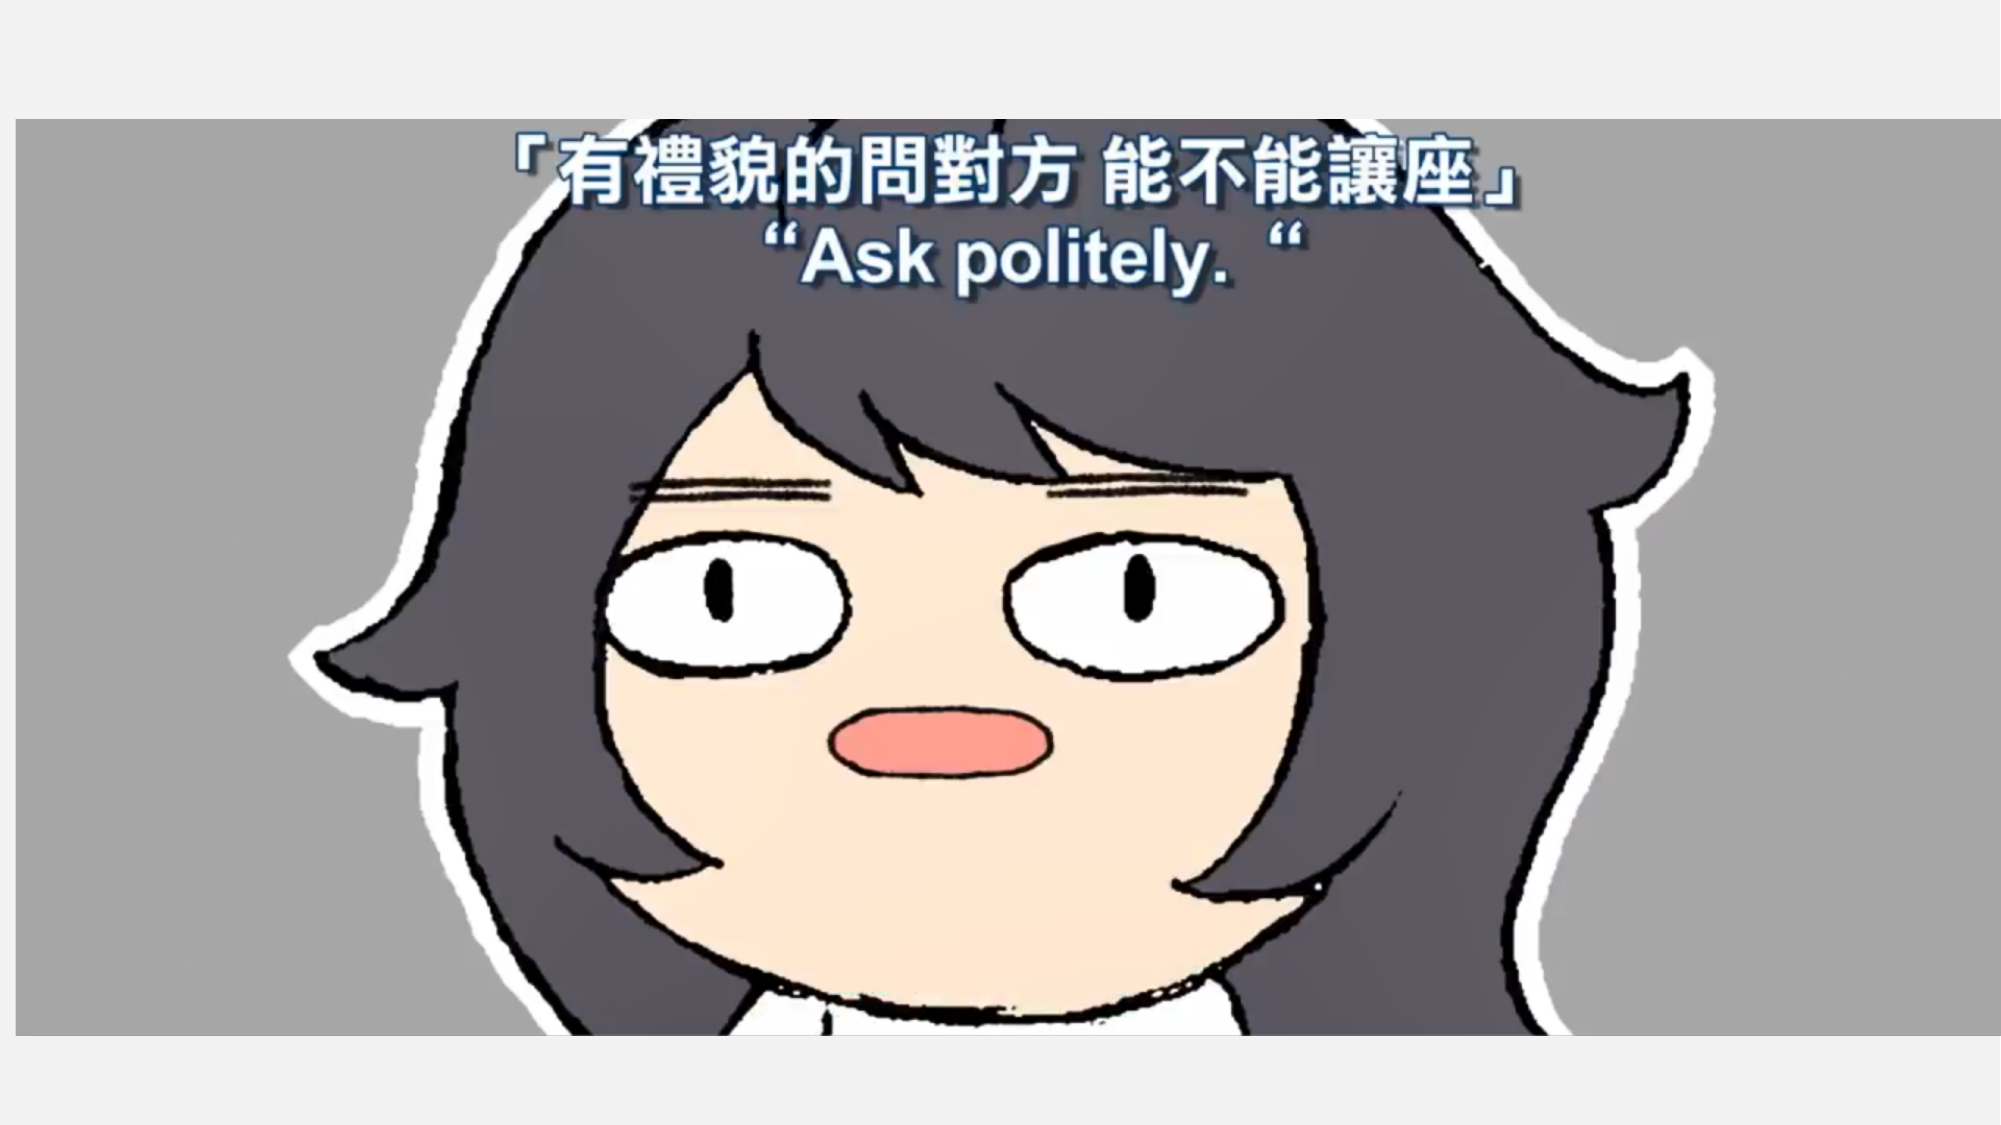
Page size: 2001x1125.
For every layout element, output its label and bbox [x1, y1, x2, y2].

picture [15, 119, 2001, 1036]
